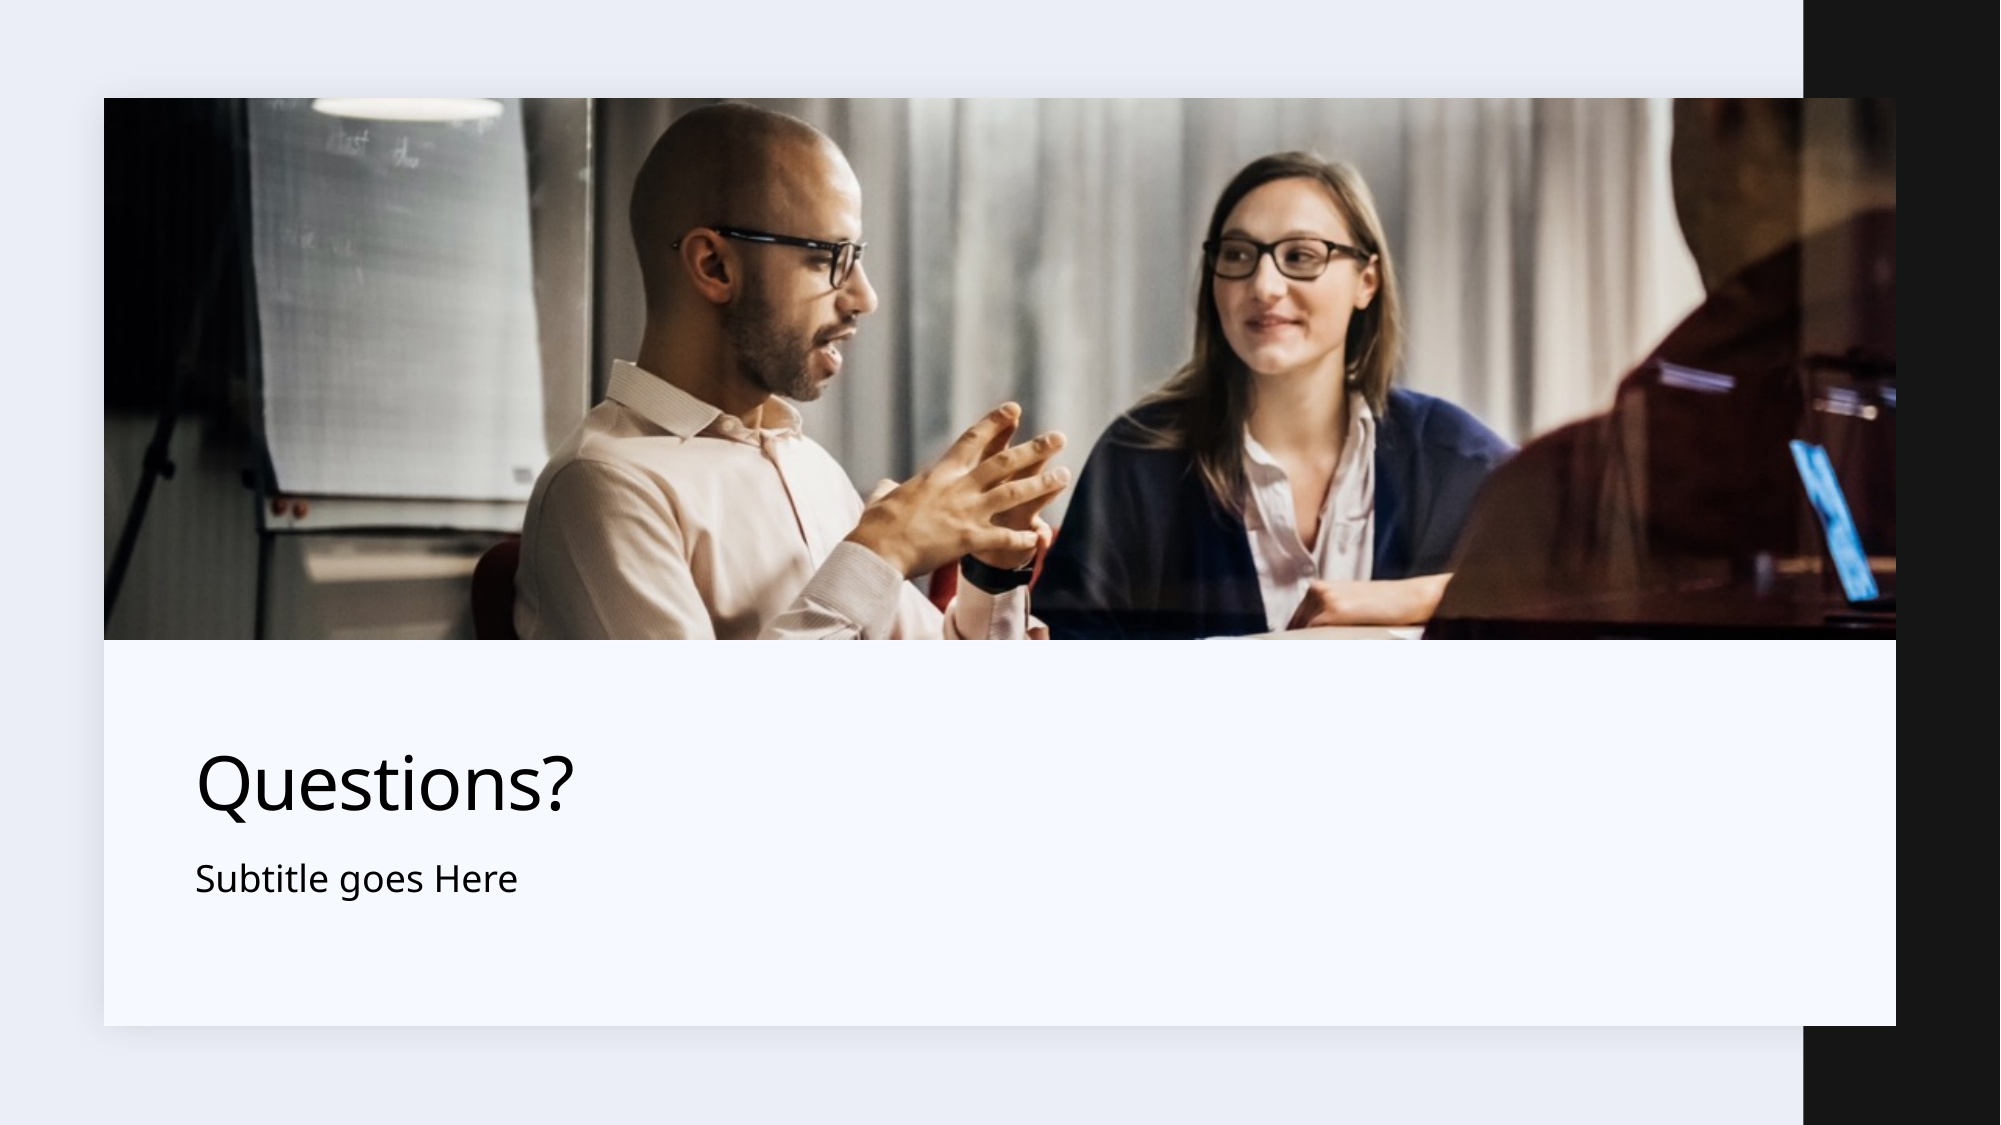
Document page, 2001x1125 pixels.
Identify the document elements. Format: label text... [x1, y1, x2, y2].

picture [103, 98, 1897, 640]
list Subtitle goes Here [180, 855, 1839, 956]
title Questions? [180, 705, 1839, 828]
